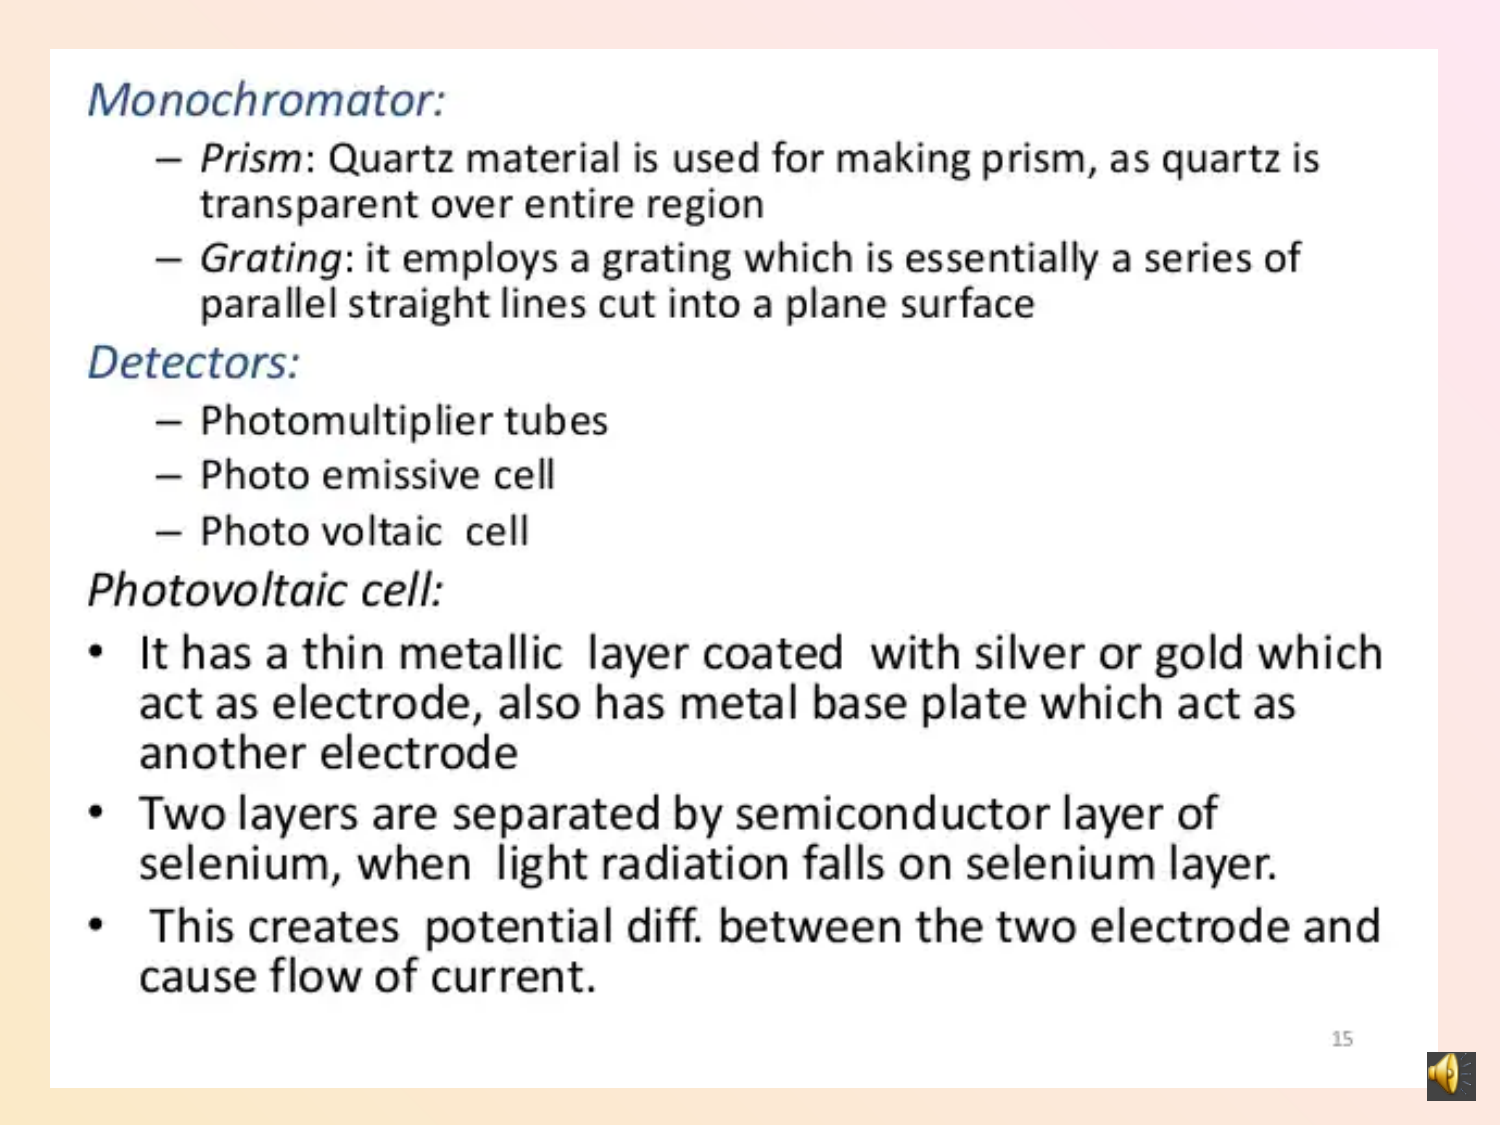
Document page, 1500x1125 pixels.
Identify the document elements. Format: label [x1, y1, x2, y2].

picture [49, 49, 1477, 1102]
